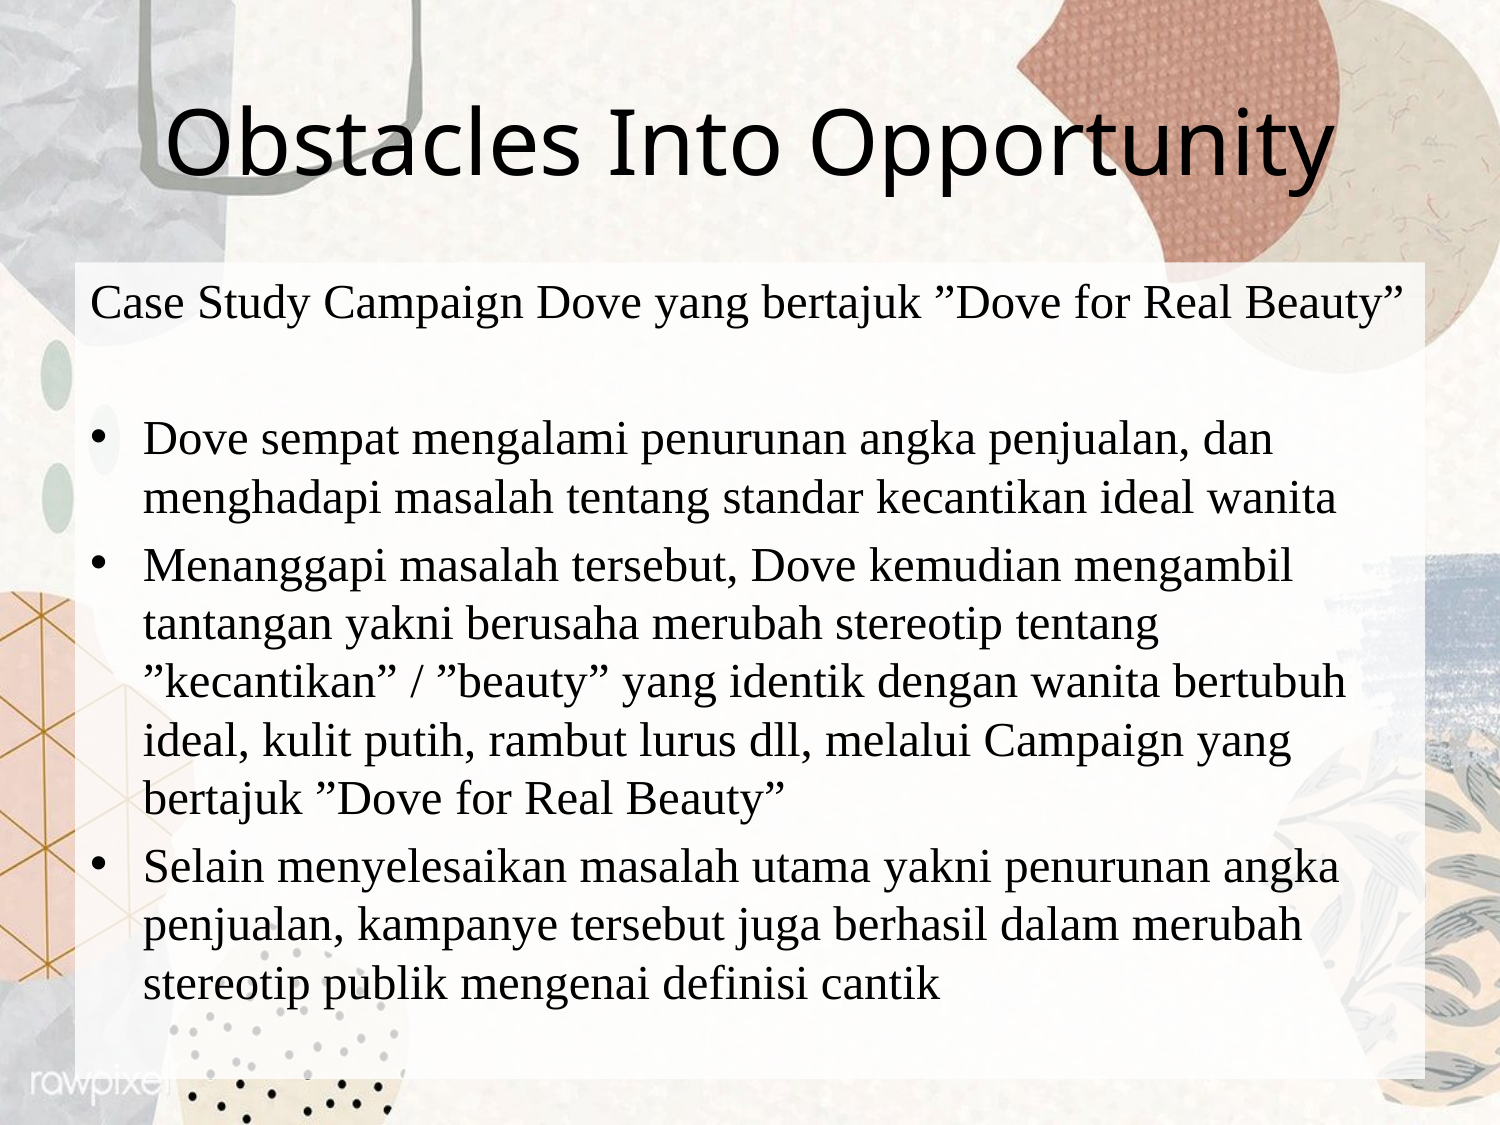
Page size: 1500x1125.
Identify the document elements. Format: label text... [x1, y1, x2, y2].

title Obstacles Into Opportunity [75, 45, 1425, 233]
picture [0, 0, 1500, 1125]
list Case Study Campaign Dove yang bertajuk ”Dove for Real Beauty” Dove sempat mengalami penurunan angka penjualan, dan menghadapi masalah tentang standar kecantikan ideal wanita Menanggapi masalah tersebut, Dove kemudian mengambil tantangan yakni berusaha merubah stereotip tentang ”kecantikan” / ”beauty” yang identik dengan wanita bertubuh ideal, kulit putih, rambut lurus dll, melalui Campaign yang bertajuk ”Dove for Real Beauty” Selain menyelesaikan masalah utama yakni penurunan angka penjualan, kampanye tersebut juga berhasil dalam merubah stereotip publik mengenai definisi cantik [75, 262, 1425, 1079]
